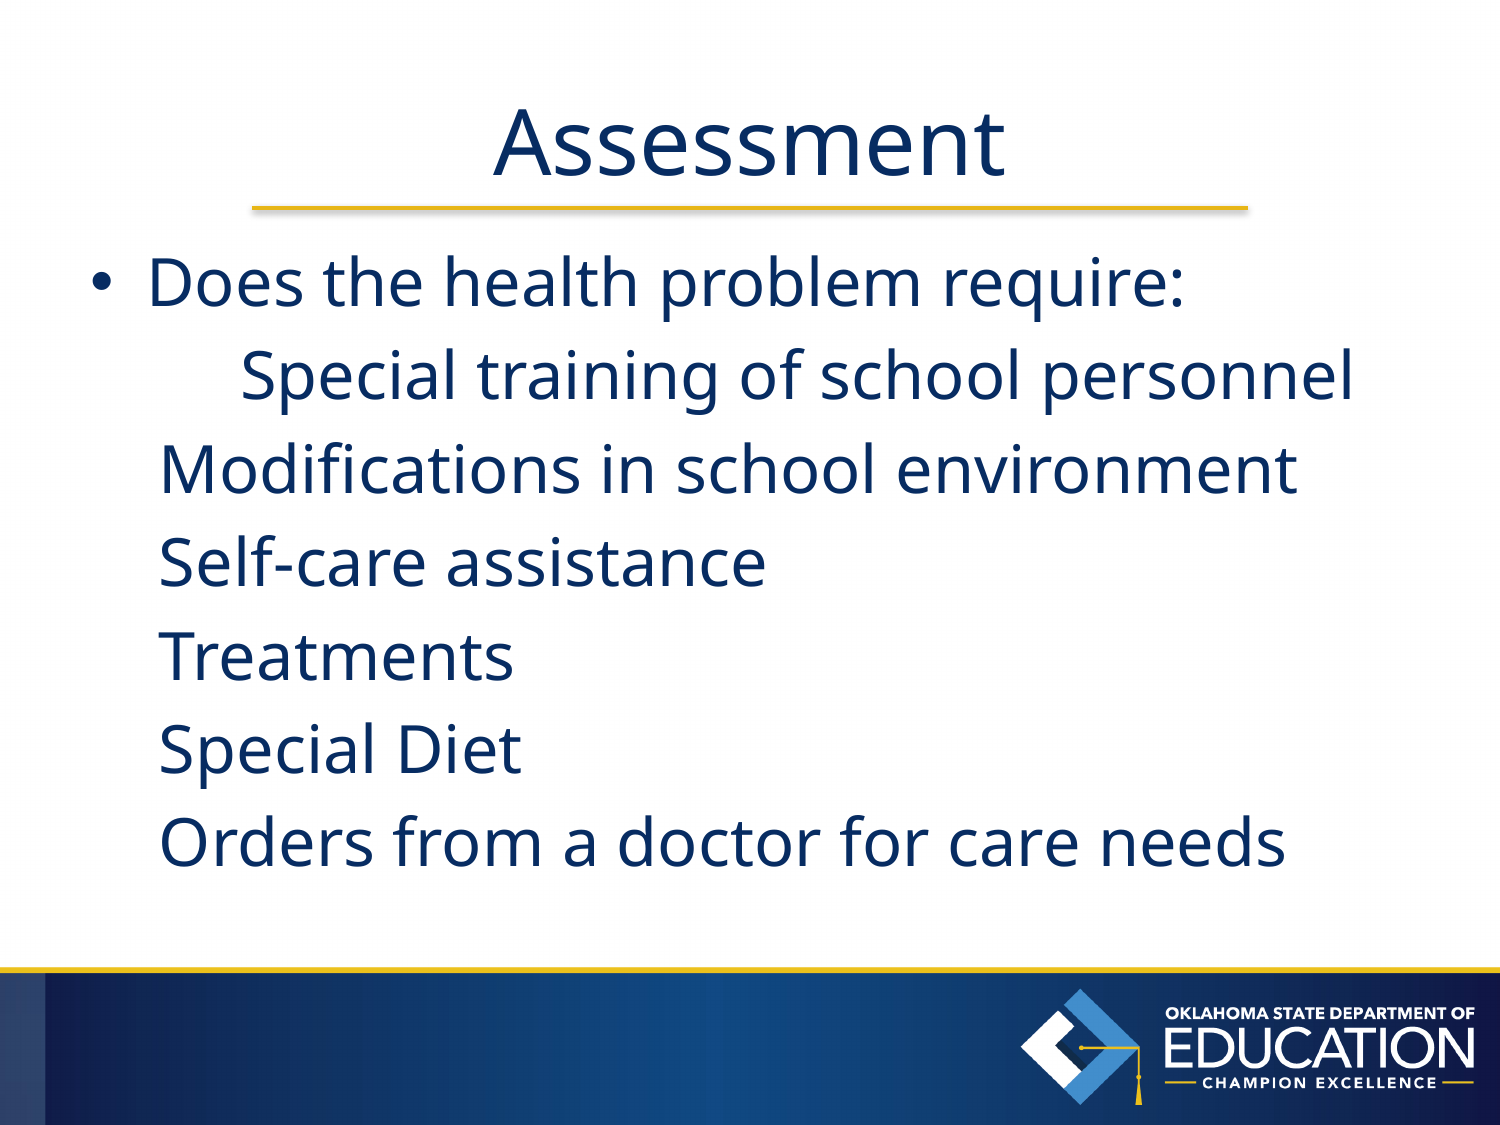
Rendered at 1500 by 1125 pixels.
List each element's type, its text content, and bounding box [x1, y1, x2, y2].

list Does the health problem require: Special training of school personnel Modifications in school environment Self-care assistance Treatments Special Diet Orders from a doctor for care needs [75, 232, 1425, 1005]
title Assessment [75, 45, 1425, 232]
picture [0, 0, 1500, 1125]
